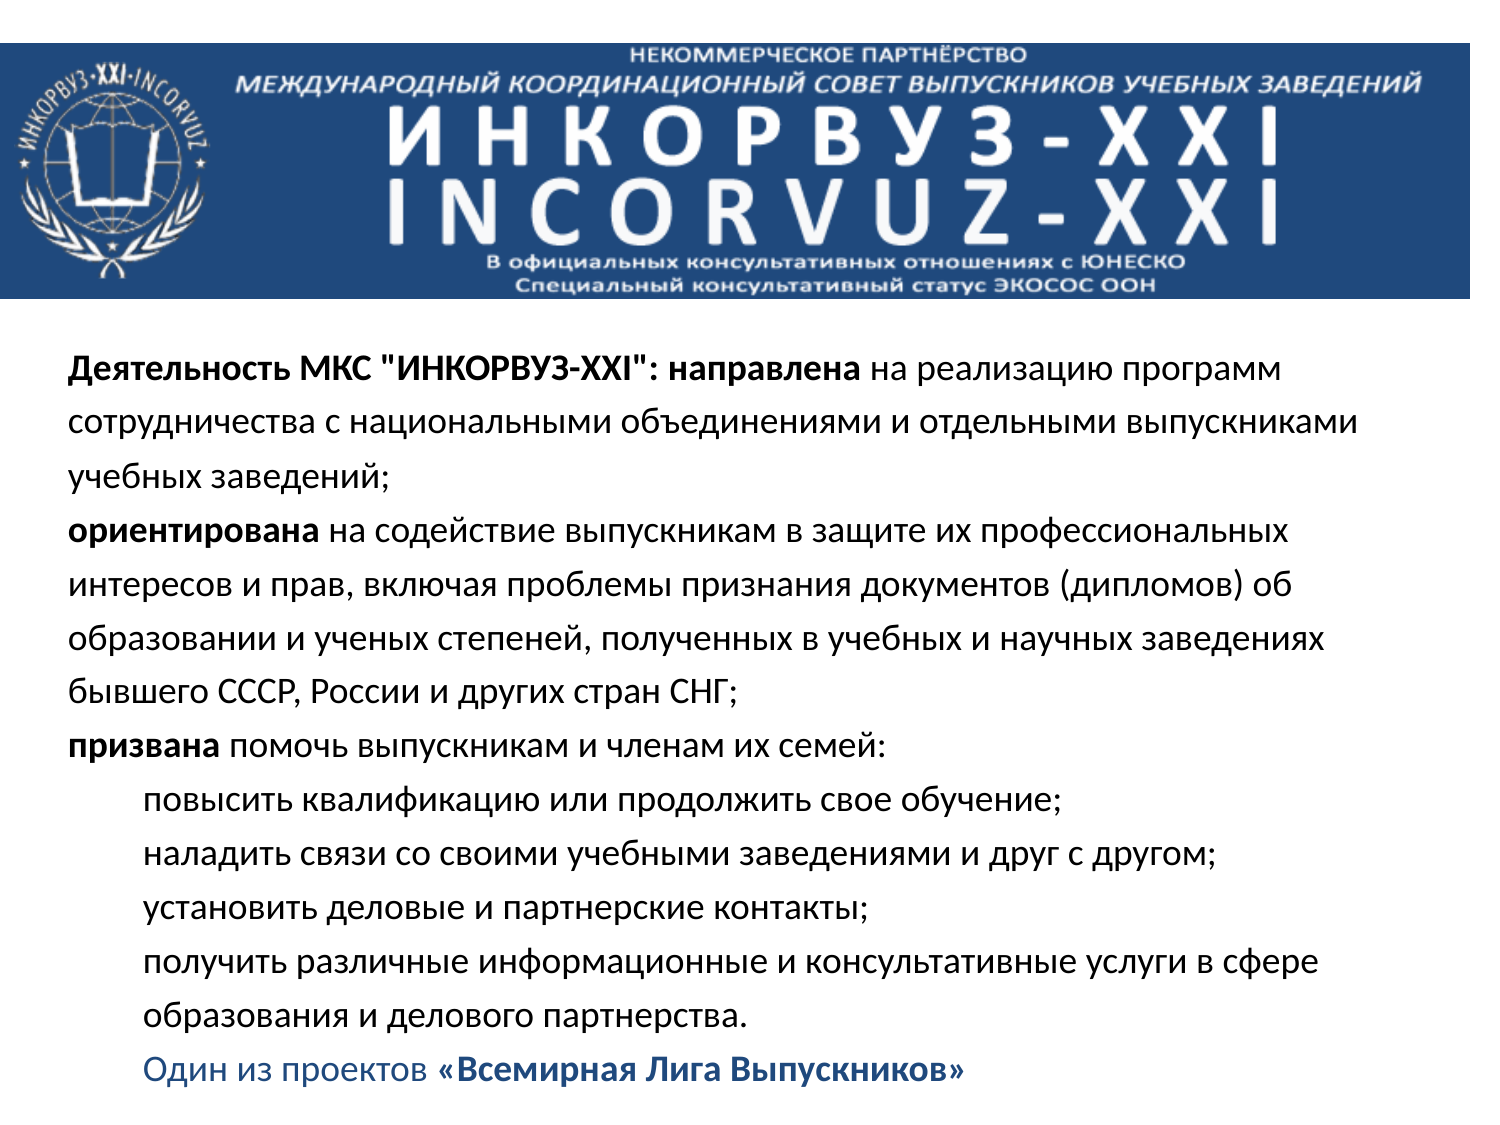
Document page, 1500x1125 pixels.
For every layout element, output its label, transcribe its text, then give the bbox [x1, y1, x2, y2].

text_box Деятельность МКС "ИНКОРВУЗ-XXI": направлена на реализацию программ сотрудничества с национальными объединениями и отдельными выпускниками учебных заведений; ориентирована на содействие выпускникам в защите их профессиональных интересов и прав, включая проблемы признания документов (дипломов) об образовании и ученых степеней, полученных в учебных и научных заведениях бывшего СССР, России и других стран СНГ; призвана помочь выпускникам и членам их семей: повысить квалификацию или продолжить свое обучение; наладить связи со своими учебными заведениями и друг с другом; установить деловые и партнерские контакты; получить различные информационные и консультативные услуги в сфере образования и делового партнерства. Один из проектов «Всемирная Лига Выпускников» [53, 326, 1447, 1097]
picture [0, 42, 1471, 300]
